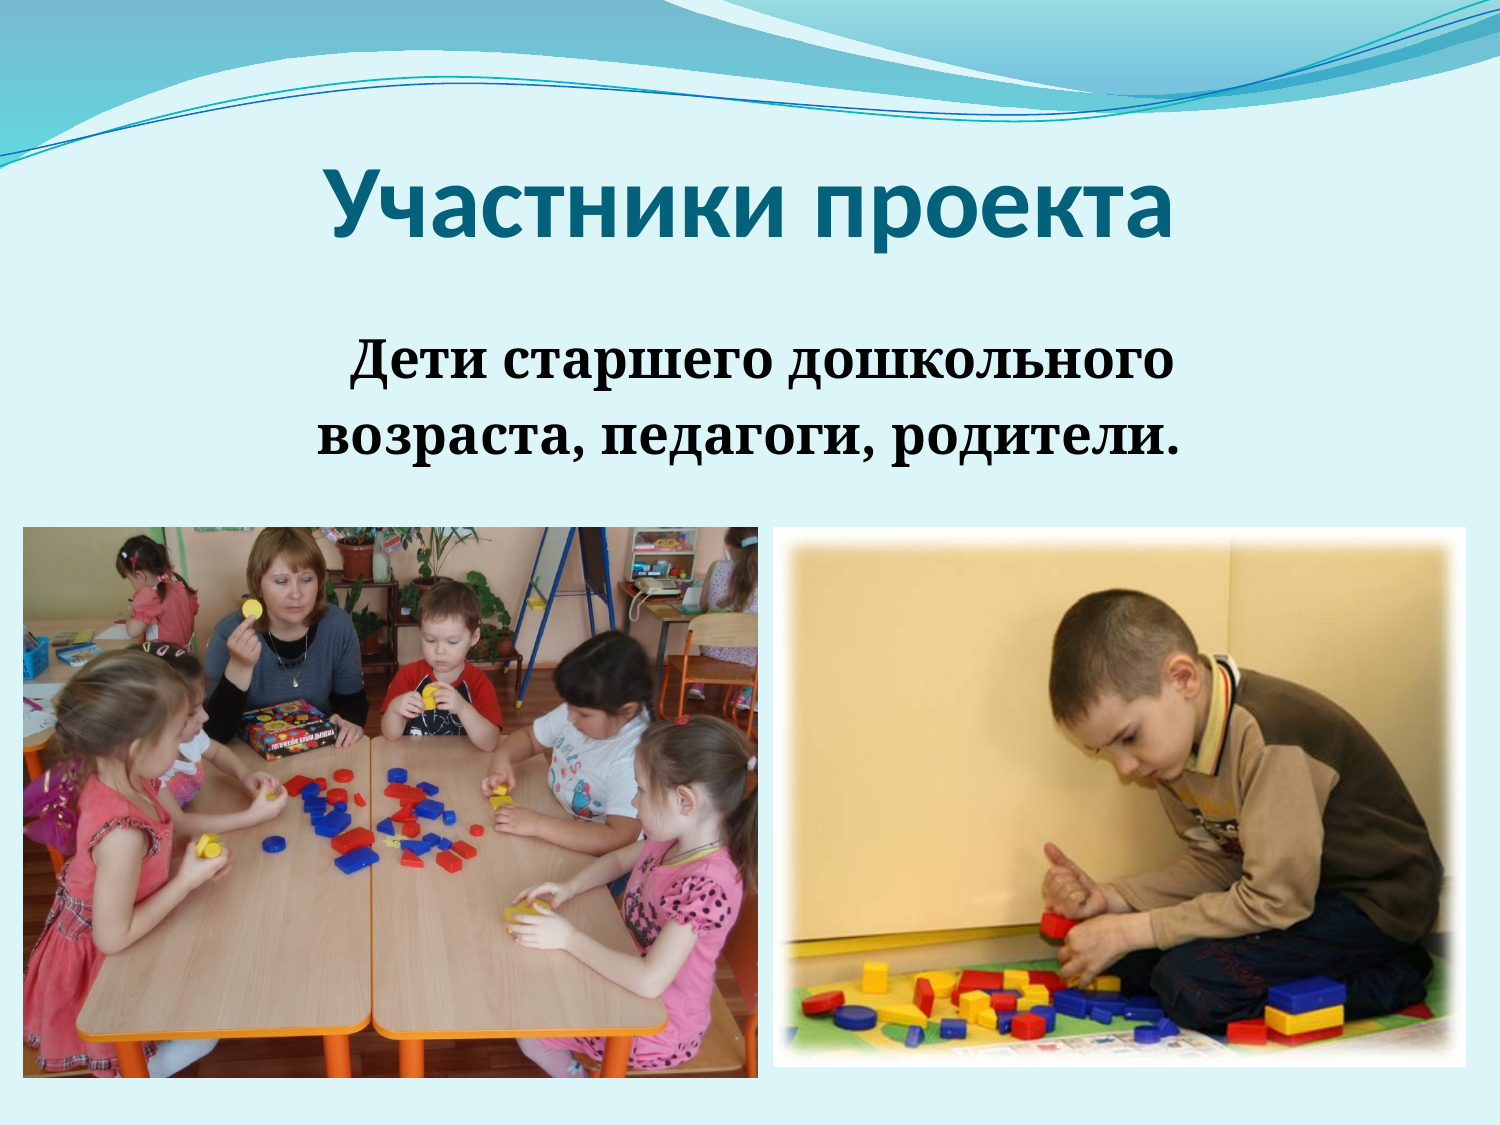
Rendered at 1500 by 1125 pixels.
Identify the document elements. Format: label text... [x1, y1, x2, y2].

list Дети старшего дошкольного возраста, педагоги, родители. [75, 317, 1425, 534]
picture [773, 527, 1466, 1067]
title Участники проекта [75, 82, 1425, 258]
picture [23, 527, 758, 1079]
